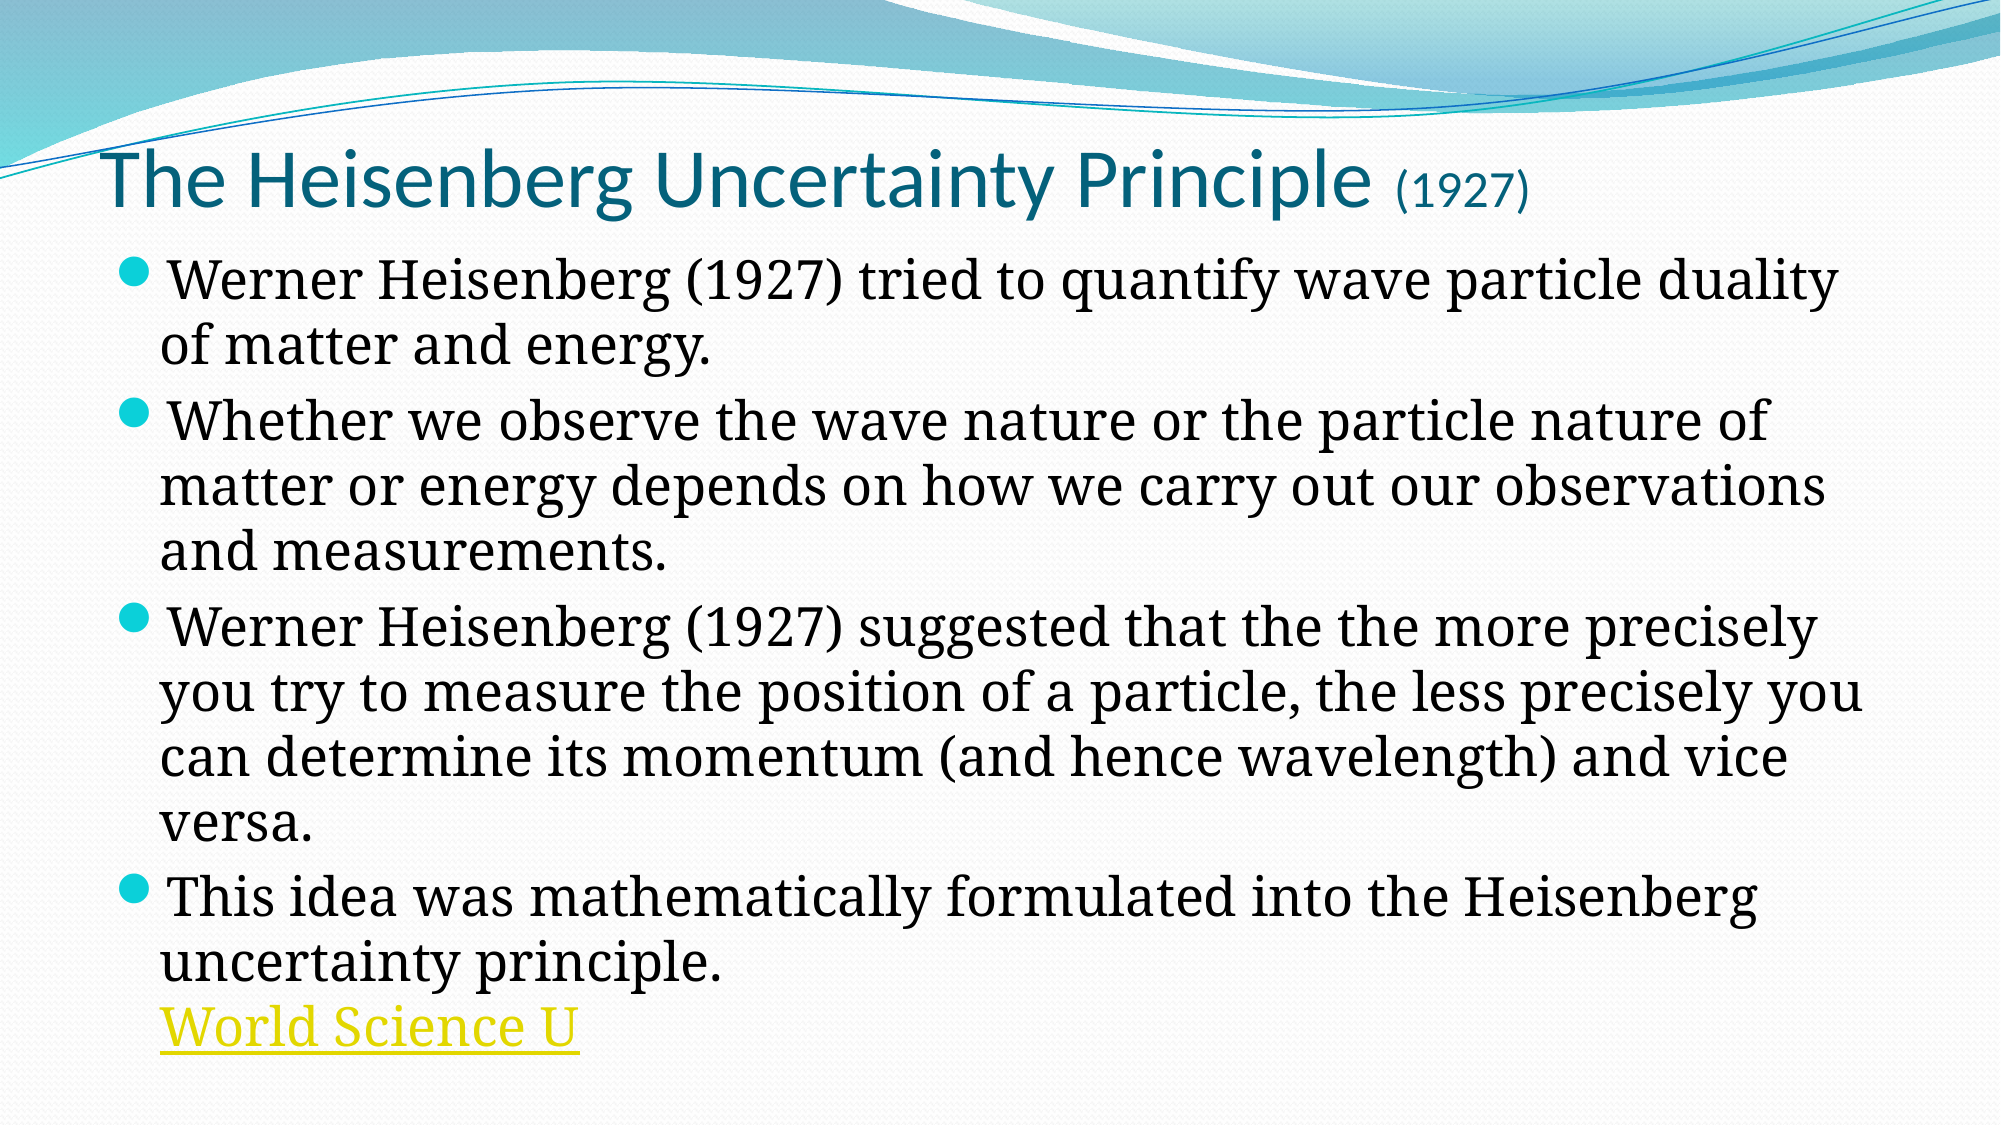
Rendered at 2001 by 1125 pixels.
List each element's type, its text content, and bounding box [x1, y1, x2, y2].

list Werner Heisenberg (1927) tried to quantify wave particle duality of matter and energy. Whether we observe the wave nature or the particle nature of matter or energy depends on how we carry out our observations and measurements. Werner Heisenberg (1927) suggested that the the more precisely you try to measure the position of a particle, the less precisely you can determine its momentum (and hence wavelength) and vice versa. This idea was mathematically formulated into the Heisenberg uncertainty principle. World Science U [99, 238, 1900, 959]
title The Heisenberg Uncertainty Principle (1927) [99, 115, 1900, 225]
